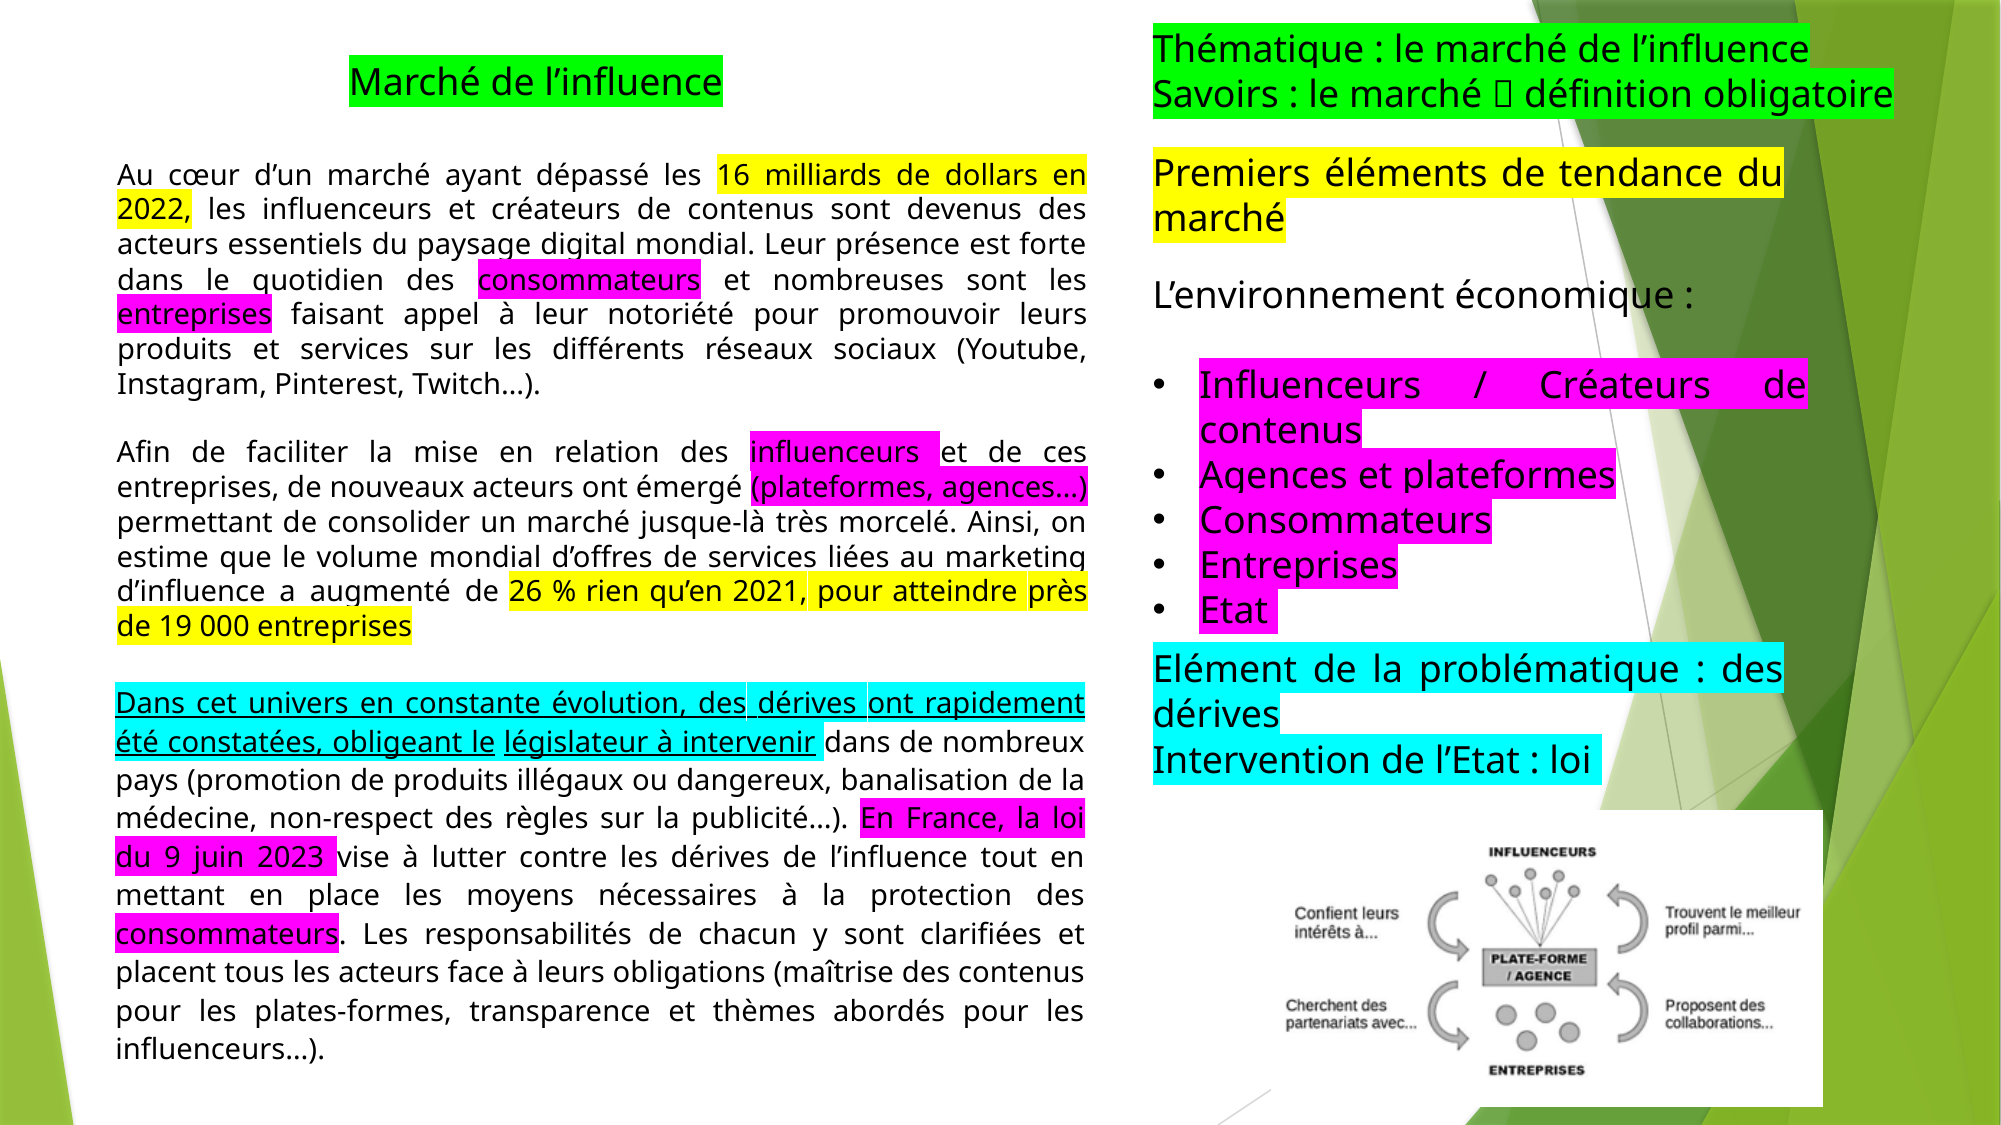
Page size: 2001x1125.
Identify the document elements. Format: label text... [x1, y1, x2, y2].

text_box Elément de la problématique : des dérives [1137, 637, 1799, 729]
text_box Thématique : le marché de l’influence Savoirs : le marché  définition obligatoire [1137, 75, 1962, 123]
text_box Afin de faciliter la mise en relation des influenceurs et de ces entreprises, de nouveaux acteurs ont émergé (plateformes, agences…) permettant de consolider un marché jusque-là très morcelé. Ainsi, on estime que le volume mondial d’offres de services liées au marketing d’influence a augmenté de 26 % rien qu’en 2021, pour atteindre près de 19 000 entreprises [101, 425, 1103, 651]
text_box Au cœur d’un marché ayant dépassé les 16 milliards de dollars en 2022, les influenceurs et créateurs de contenus sont devenus des acteurs essentiels du paysage digital mondial. Leur présence est forte dans le quotidien des consommateurs et nombreuses sont les entreprises faisant appel à leur notoriété pour promouvoir leurs produits et services sur les différents réseaux sociaux (Youtube, Instagram, Pinterest, Twitch…). [102, 148, 1103, 408]
text_box Premiers éléments de tendance du marché [1137, 141, 1799, 247]
text_box L’environnement économique : Influenceurs / Créateurs de contenus Agences et plateformes Consommateurs Entreprises Etat [1137, 263, 1823, 638]
text_box Dans cet univers en constante évolution, des dérives ont rapidement été constatées, obligeant le législateur à intervenir dans de nombreux pays (promotion de produits illégaux ou dangereux, banalisation de la médecine, non-respect des règles sur la publicité…). En France, la loi du 9 juin 2023 vise à lutter contre les dérives de l’influence tout en mettant en place les moyens nécessaires à la protection des consommateurs. Les responsabilités de chacun y sont clarifiées et placent tous les acteurs face à leurs obligations (maîtrise des contenus pour les plates-formes, transparence et thèmes abordés pour les influenceurs…). [61, 673, 1138, 1073]
text_box Marché de l’influence [148, 50, 924, 111]
picture [1271, 810, 1823, 1108]
text_box Intervention de l’Etat : loi [1137, 729, 1799, 789]
text_box [0, 0, 2000, 75]
